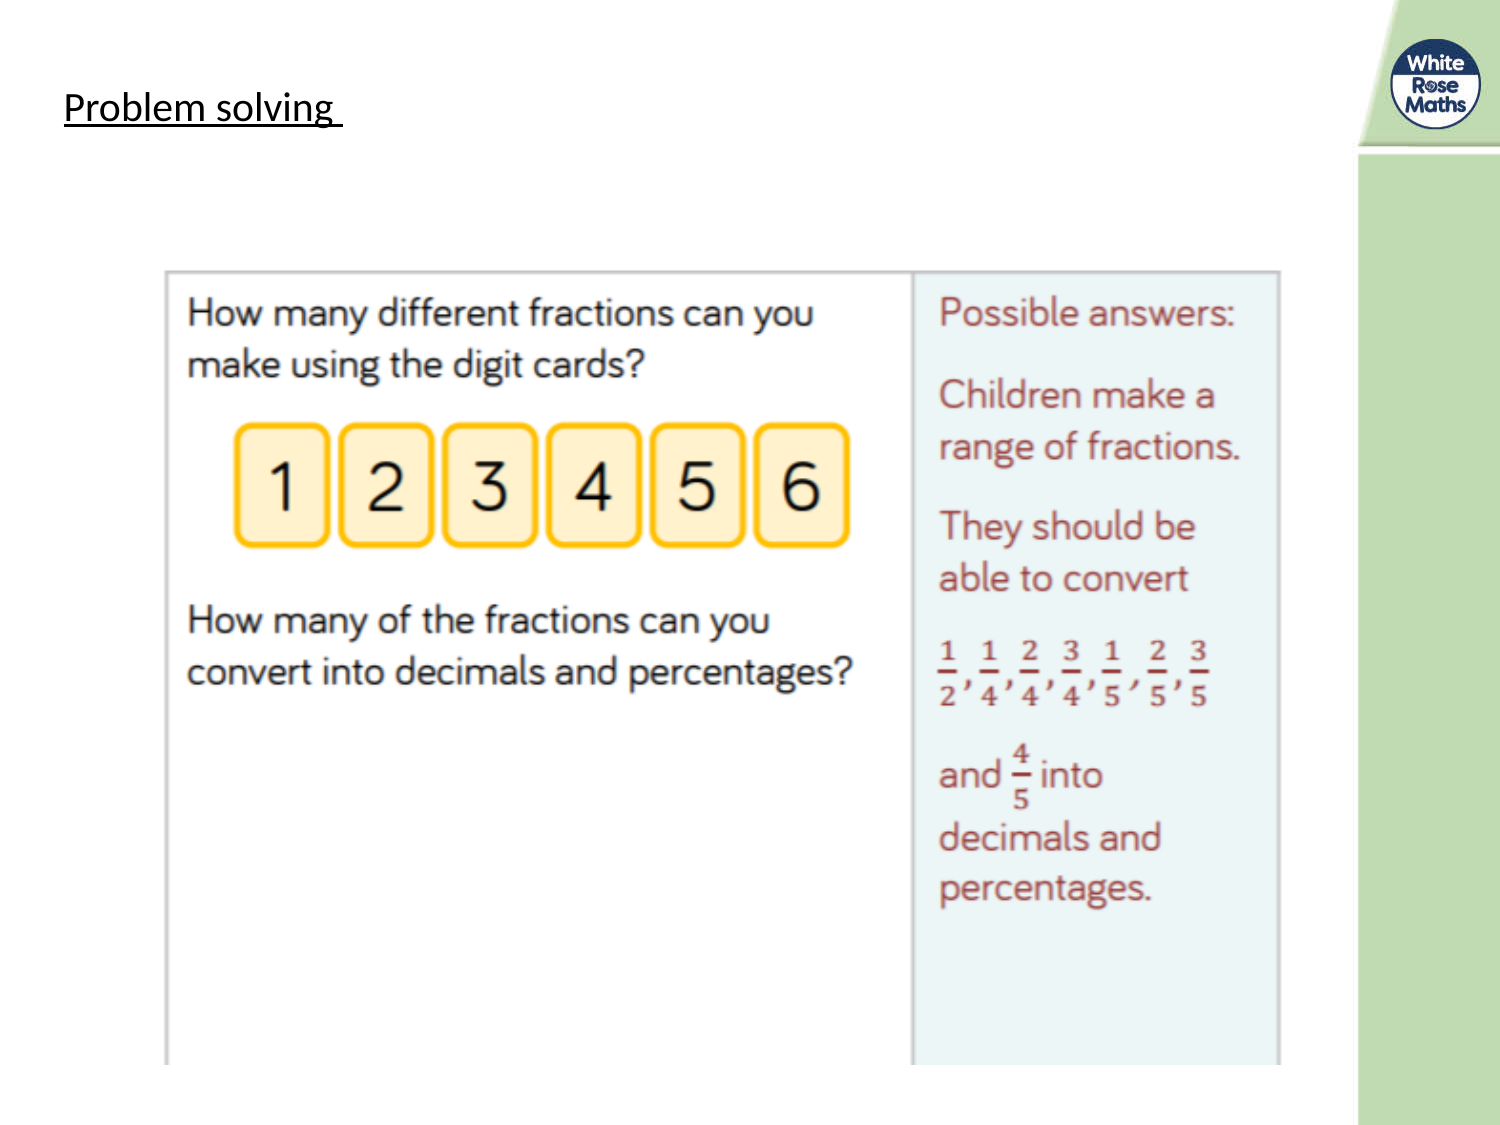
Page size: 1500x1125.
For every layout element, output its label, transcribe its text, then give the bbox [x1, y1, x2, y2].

picture [0, 0, 1500, 1125]
text_box Problem solving [48, 64, 552, 176]
